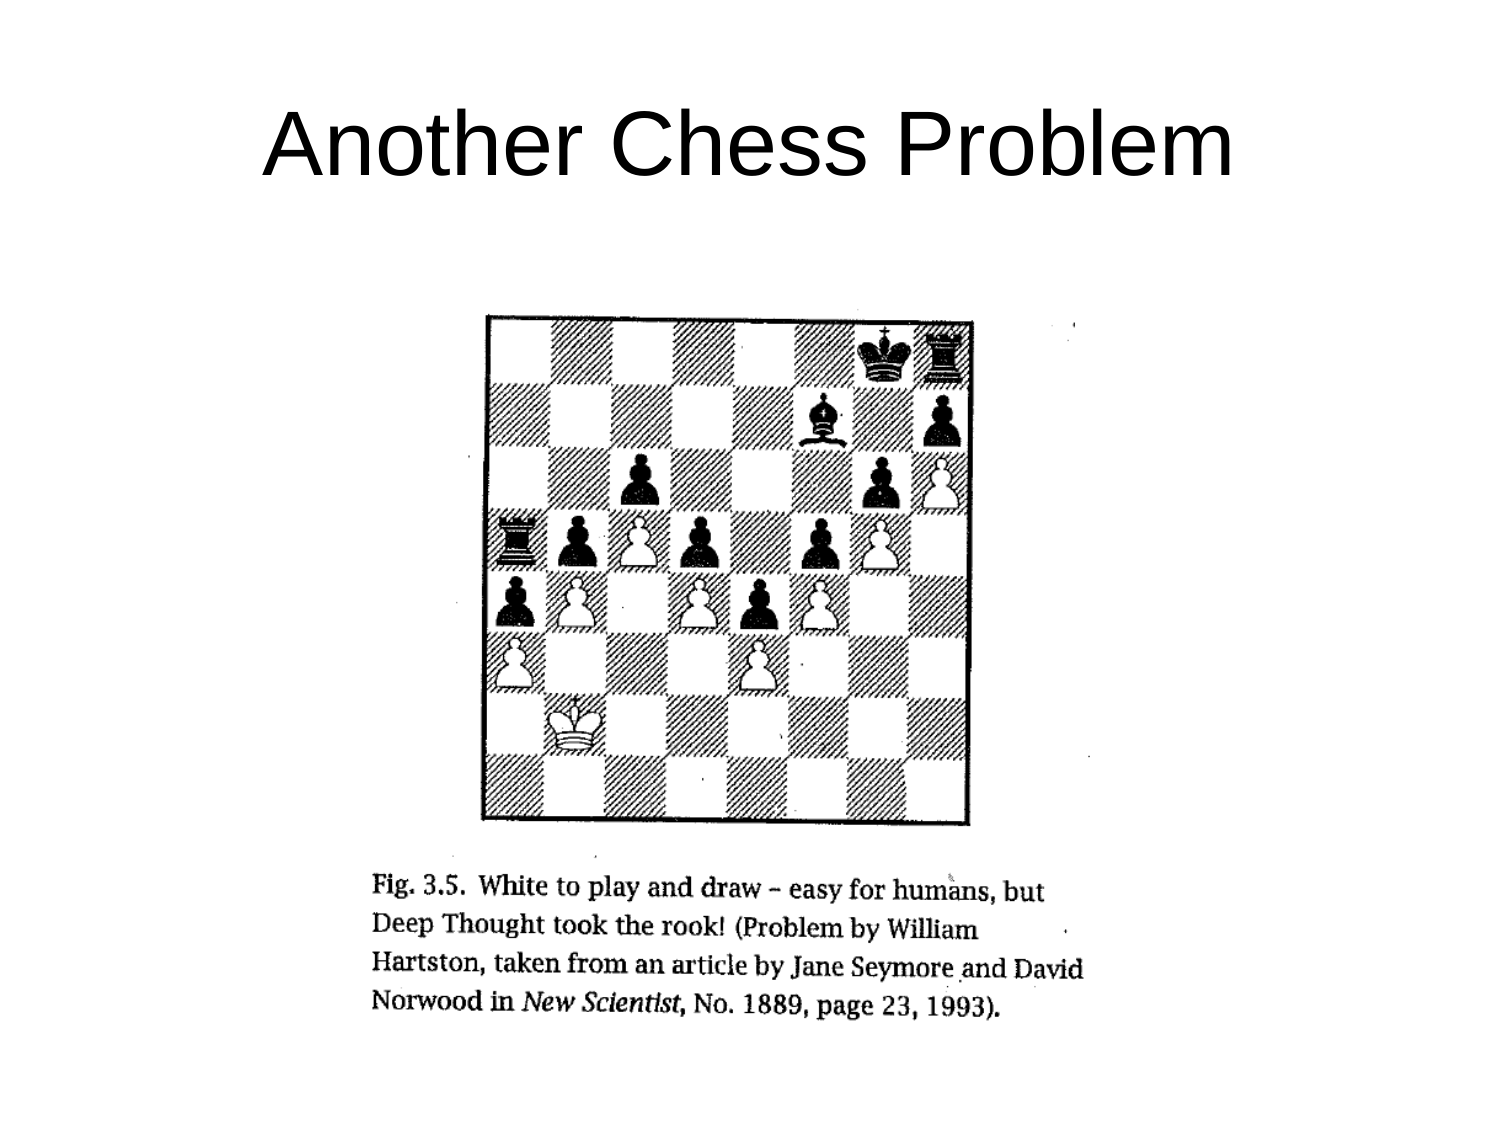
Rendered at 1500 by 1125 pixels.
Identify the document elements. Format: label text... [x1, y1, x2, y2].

title Another Chess Problem [74, 44, 1426, 233]
picture [299, 287, 1123, 1044]
